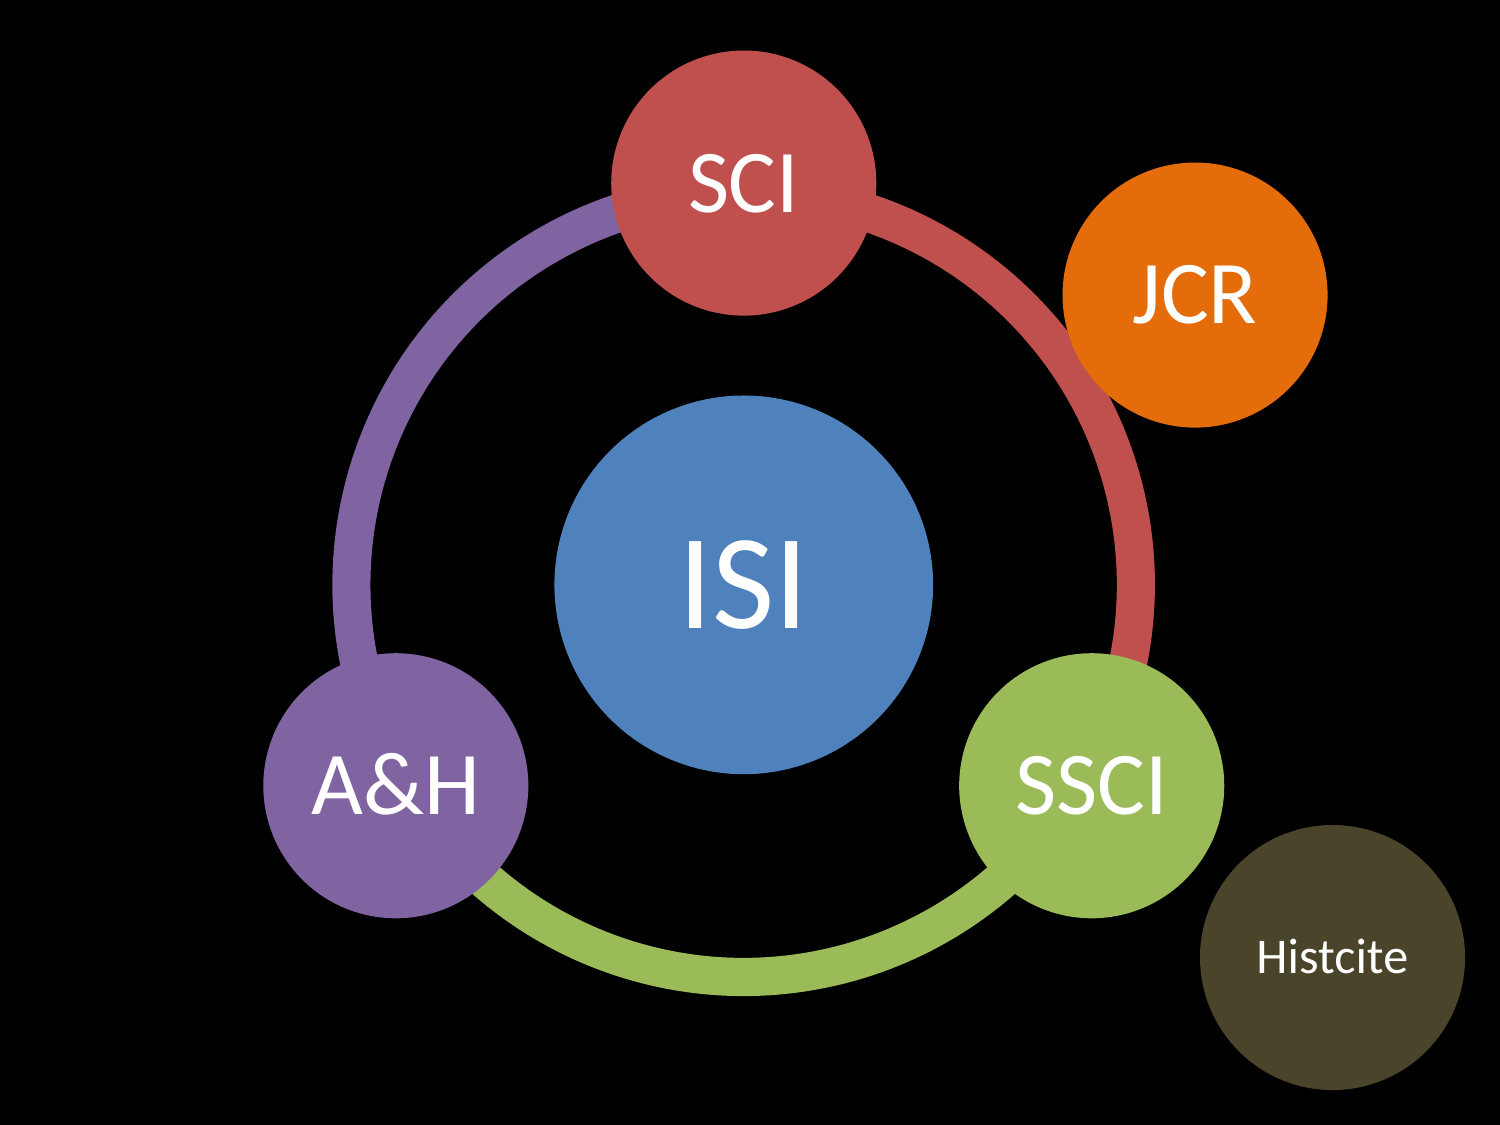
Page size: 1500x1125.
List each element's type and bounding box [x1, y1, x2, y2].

text_box [49, 49, 1438, 1051]
text_box [1199, 824, 1466, 1091]
text_box [1062, 162, 1328, 428]
